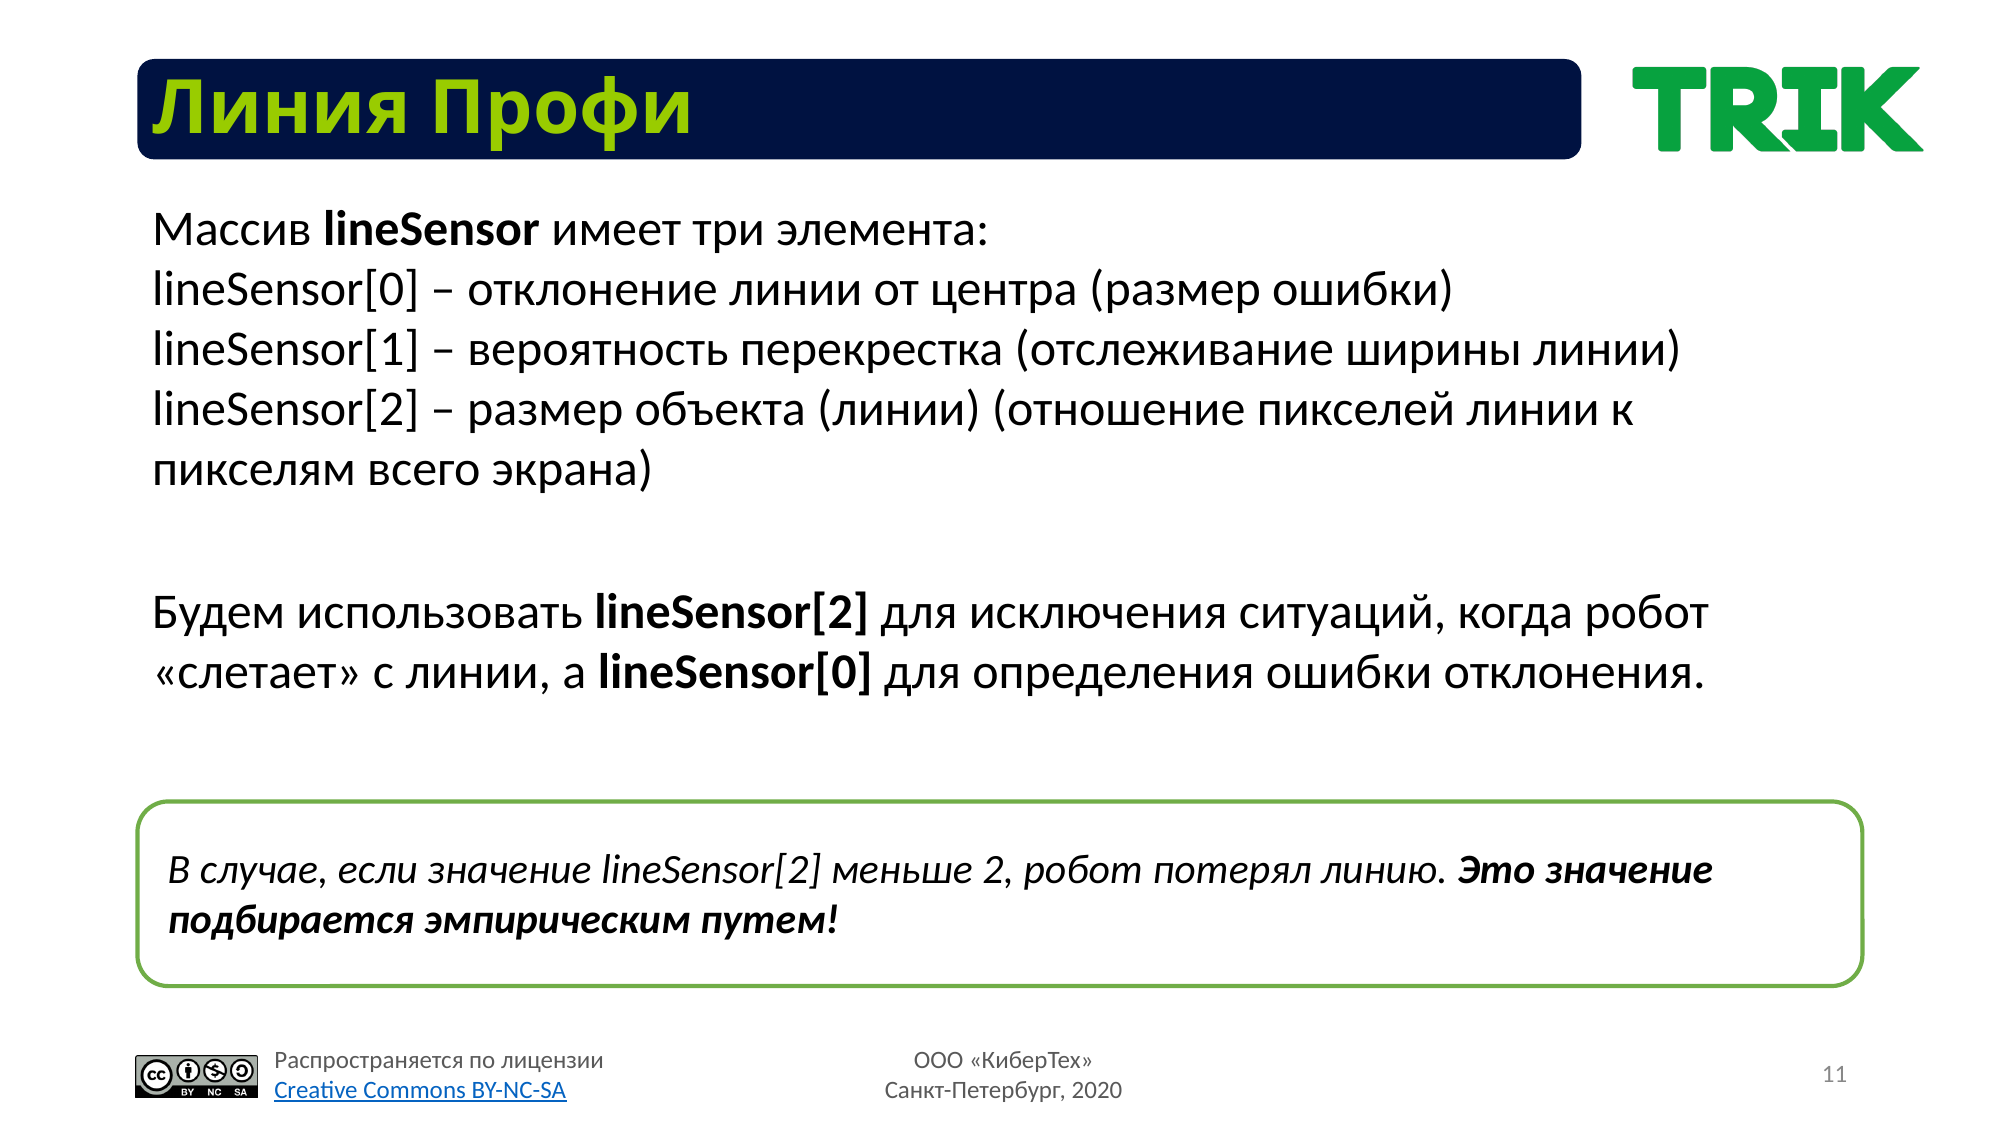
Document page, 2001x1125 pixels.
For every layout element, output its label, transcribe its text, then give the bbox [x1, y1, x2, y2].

text_box Будем использовать lineSensor[2] для исключения ситуаций, когда робот «слетает» с линии, а lineSensor[0] для определения ошибки отклонения. [137, 580, 1863, 708]
slide_number 11 [1412, 1042, 1863, 1103]
picture [1631, 64, 1924, 154]
title Линия Профи [137, 61, 1582, 163]
picture [135, 1055, 258, 1098]
text_box Массив lineSensor имеет три элемента: lineSensor[0] – отклонение линии от центра (размер ошибки) lineSensor[1] – вероятность перекрестка (отслеживание ширины линии) lineSensor[2] – размер объекта (линии) (отношение пикселей линии к пикселям всего экрана) [137, 188, 1863, 580]
text_box [135, 799, 1865, 989]
text_box В случае, если значение lineSensor[2] меньше 2, робот потерял линию. Это значение подбирается эмпирическим путем! [150, 843, 1876, 940]
